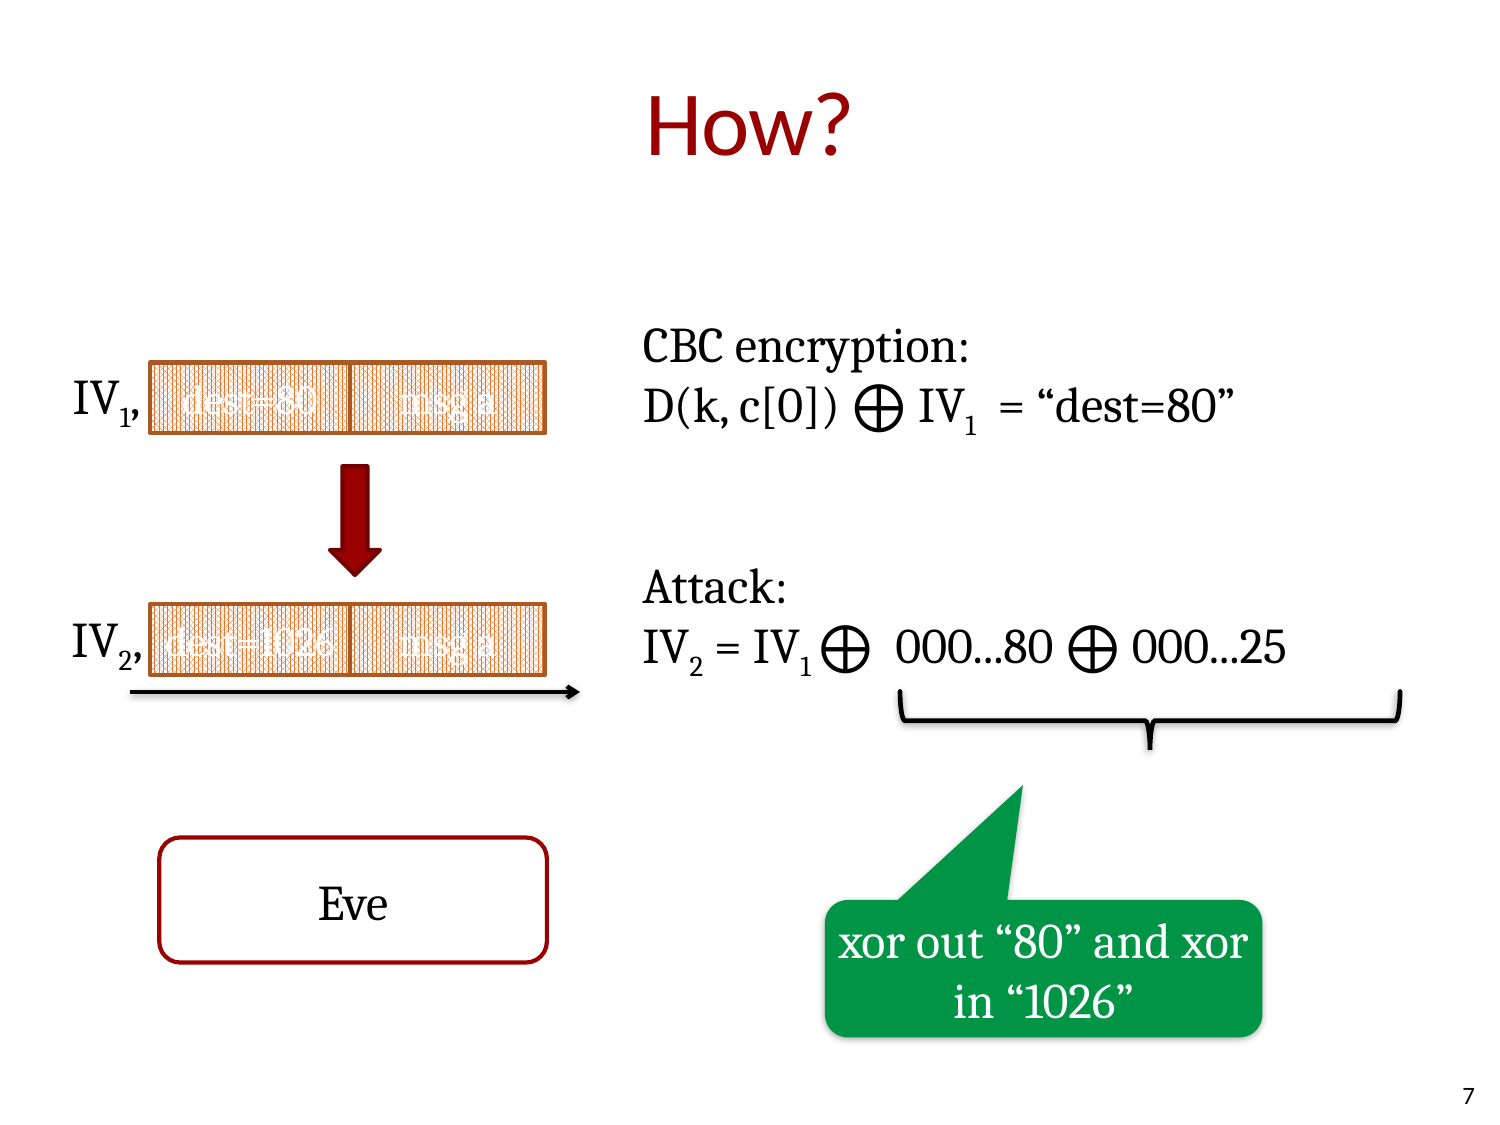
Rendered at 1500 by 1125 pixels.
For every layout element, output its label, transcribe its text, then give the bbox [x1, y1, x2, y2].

text_box [328, 464, 382, 578]
text_box dest=80 [148, 360, 348, 435]
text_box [633, 553, 1401, 1038]
slide_number 7 [1125, 1065, 1475, 1125]
title How? [75, 24, 1425, 213]
text_box IV1, [72, 365, 141, 434]
text_box CBC encryption: D(k, c[0]) ⨁ IV1 = “dest=80” [642, 312, 1236, 441]
text_box Eve [157, 835, 549, 965]
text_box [69, 603, 581, 693]
text_box msg a [348, 360, 547, 435]
